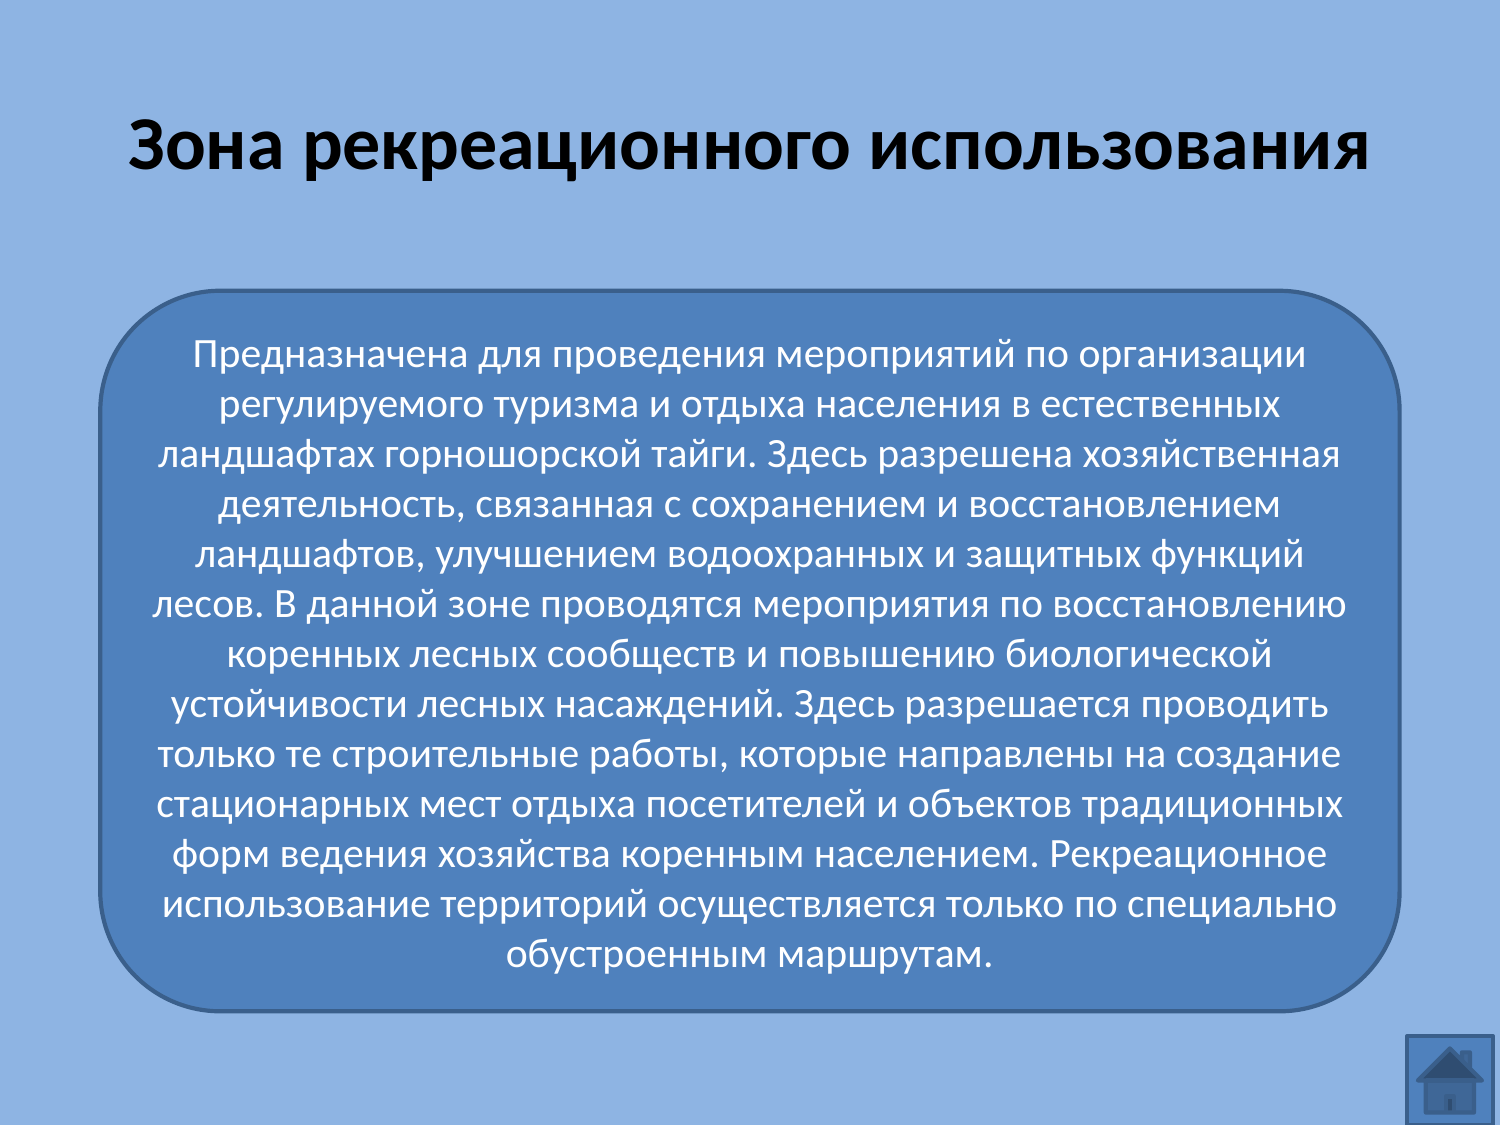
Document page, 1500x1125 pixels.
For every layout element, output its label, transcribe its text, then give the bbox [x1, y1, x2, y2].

text_box [1405, 1034, 1495, 1125]
text_box Предназначена для проведения мероприятий по организации регулируемого туризма и отдыха населения в естественных ландшафтах горношорской тайги. Здесь разрешена хозяйственная деятельность, связанная с сохранением и восстановлением ландшафтов, улучшением водоохранных и защитных функций лесов. В данной зоне проводятся мероприятия по восстановлению коренных лесных сообществ и повышению биологической устойчивости лесных насаждений. Здесь разрешается проводить только те строительные работы, которые направлены на создание стационарных мест отдыха посетителей и объектов традиционных форм ведения хозяйства коренным населением. Рекреационное использование территорий осуществляется только по специально обустроенным маршрутам. [98, 288, 1402, 1014]
title Зона рекреационного использования [75, 45, 1425, 233]
